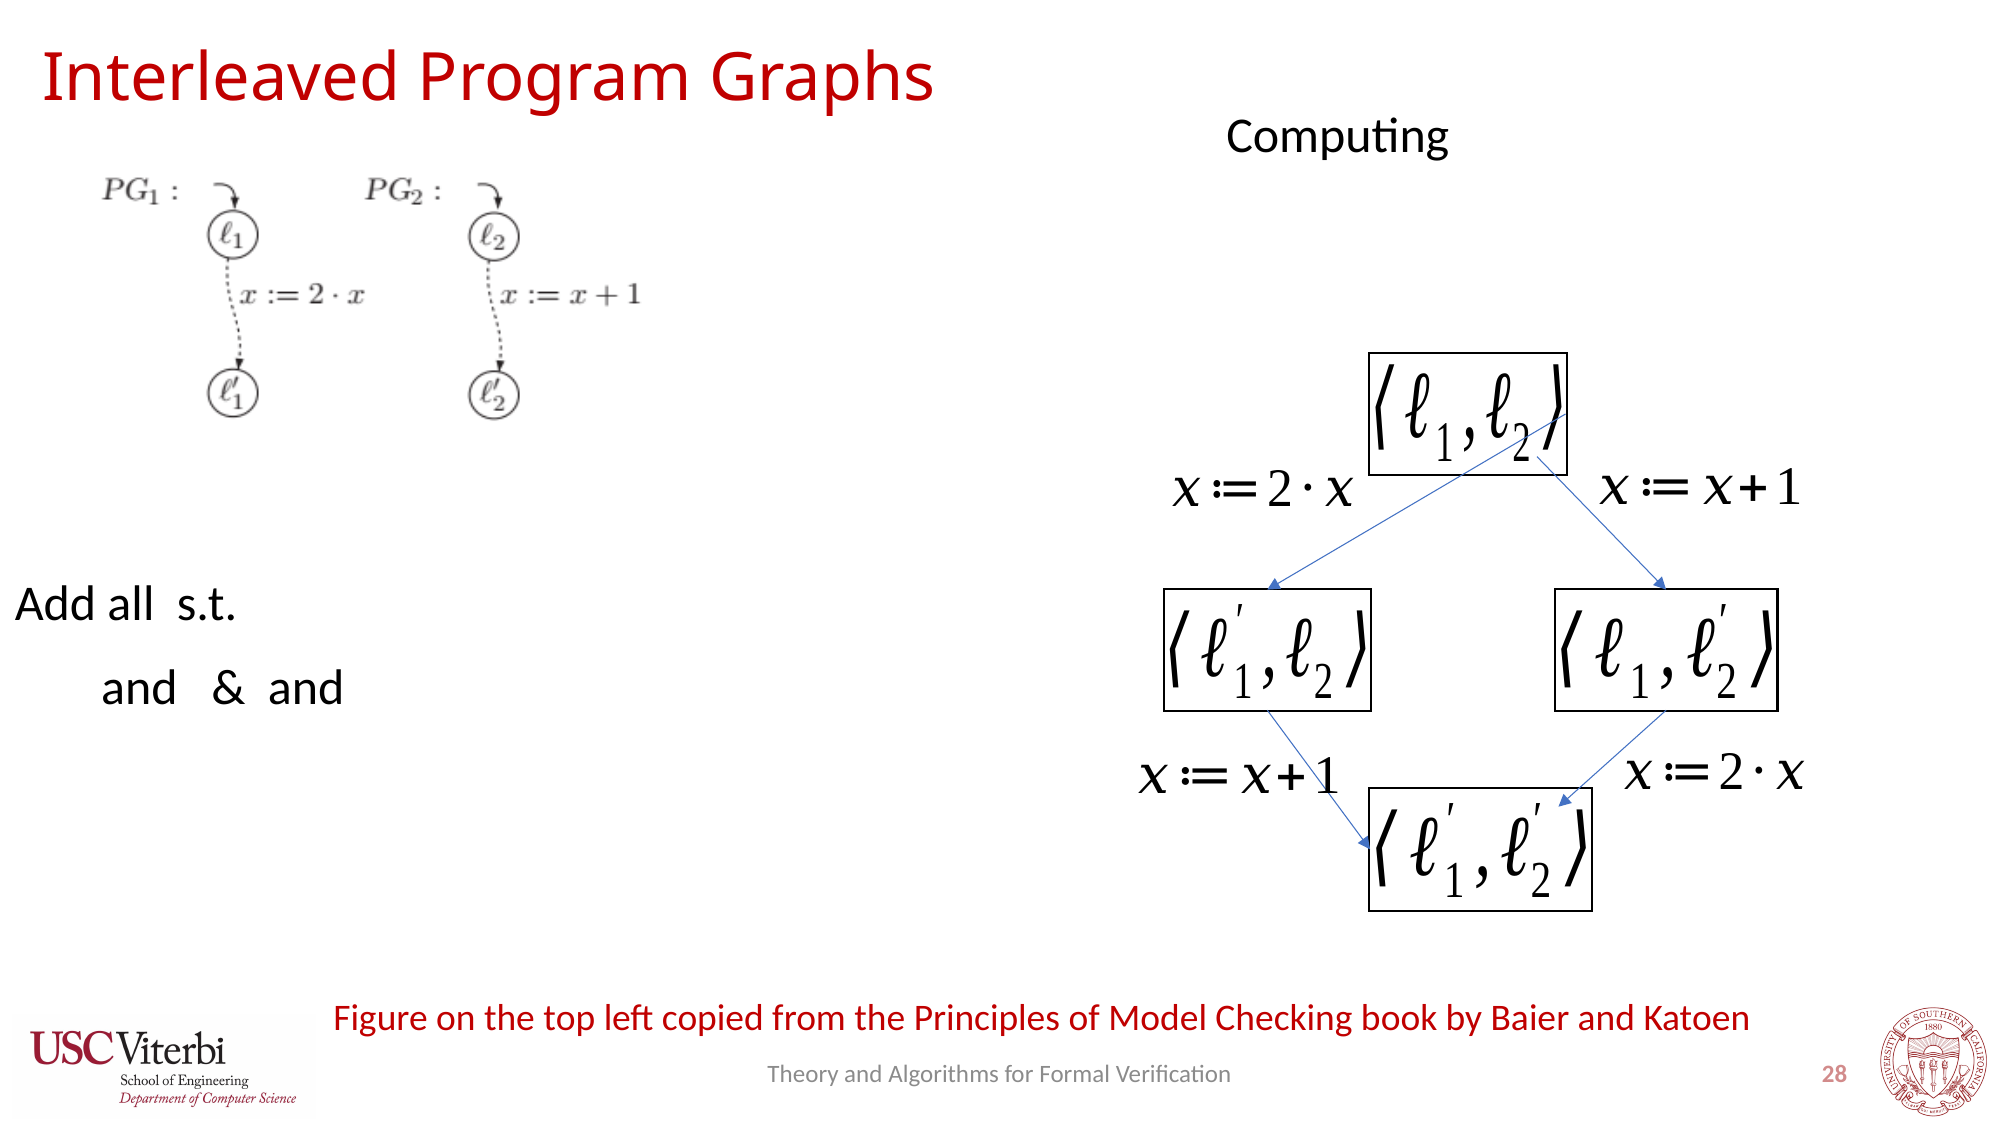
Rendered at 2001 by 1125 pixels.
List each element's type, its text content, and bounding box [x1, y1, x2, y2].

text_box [1536, 456, 1667, 590]
picture [12, 1014, 316, 1119]
footer Theory and Algorithms for Formal Verification [662, 1042, 1338, 1103]
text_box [1558, 710, 1667, 807]
text_box Figure on the top left copied from the Principles of Model Checking book by Baier and Katoen [318, 985, 1768, 1046]
title Interleaved Program Graphs [27, 18, 1819, 141]
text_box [1267, 456, 1399, 590]
picture [1879, 1002, 1988, 1119]
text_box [1267, 710, 1403, 807]
slide_number 28 [1684, 1042, 1863, 1103]
picture [57, 123, 706, 445]
